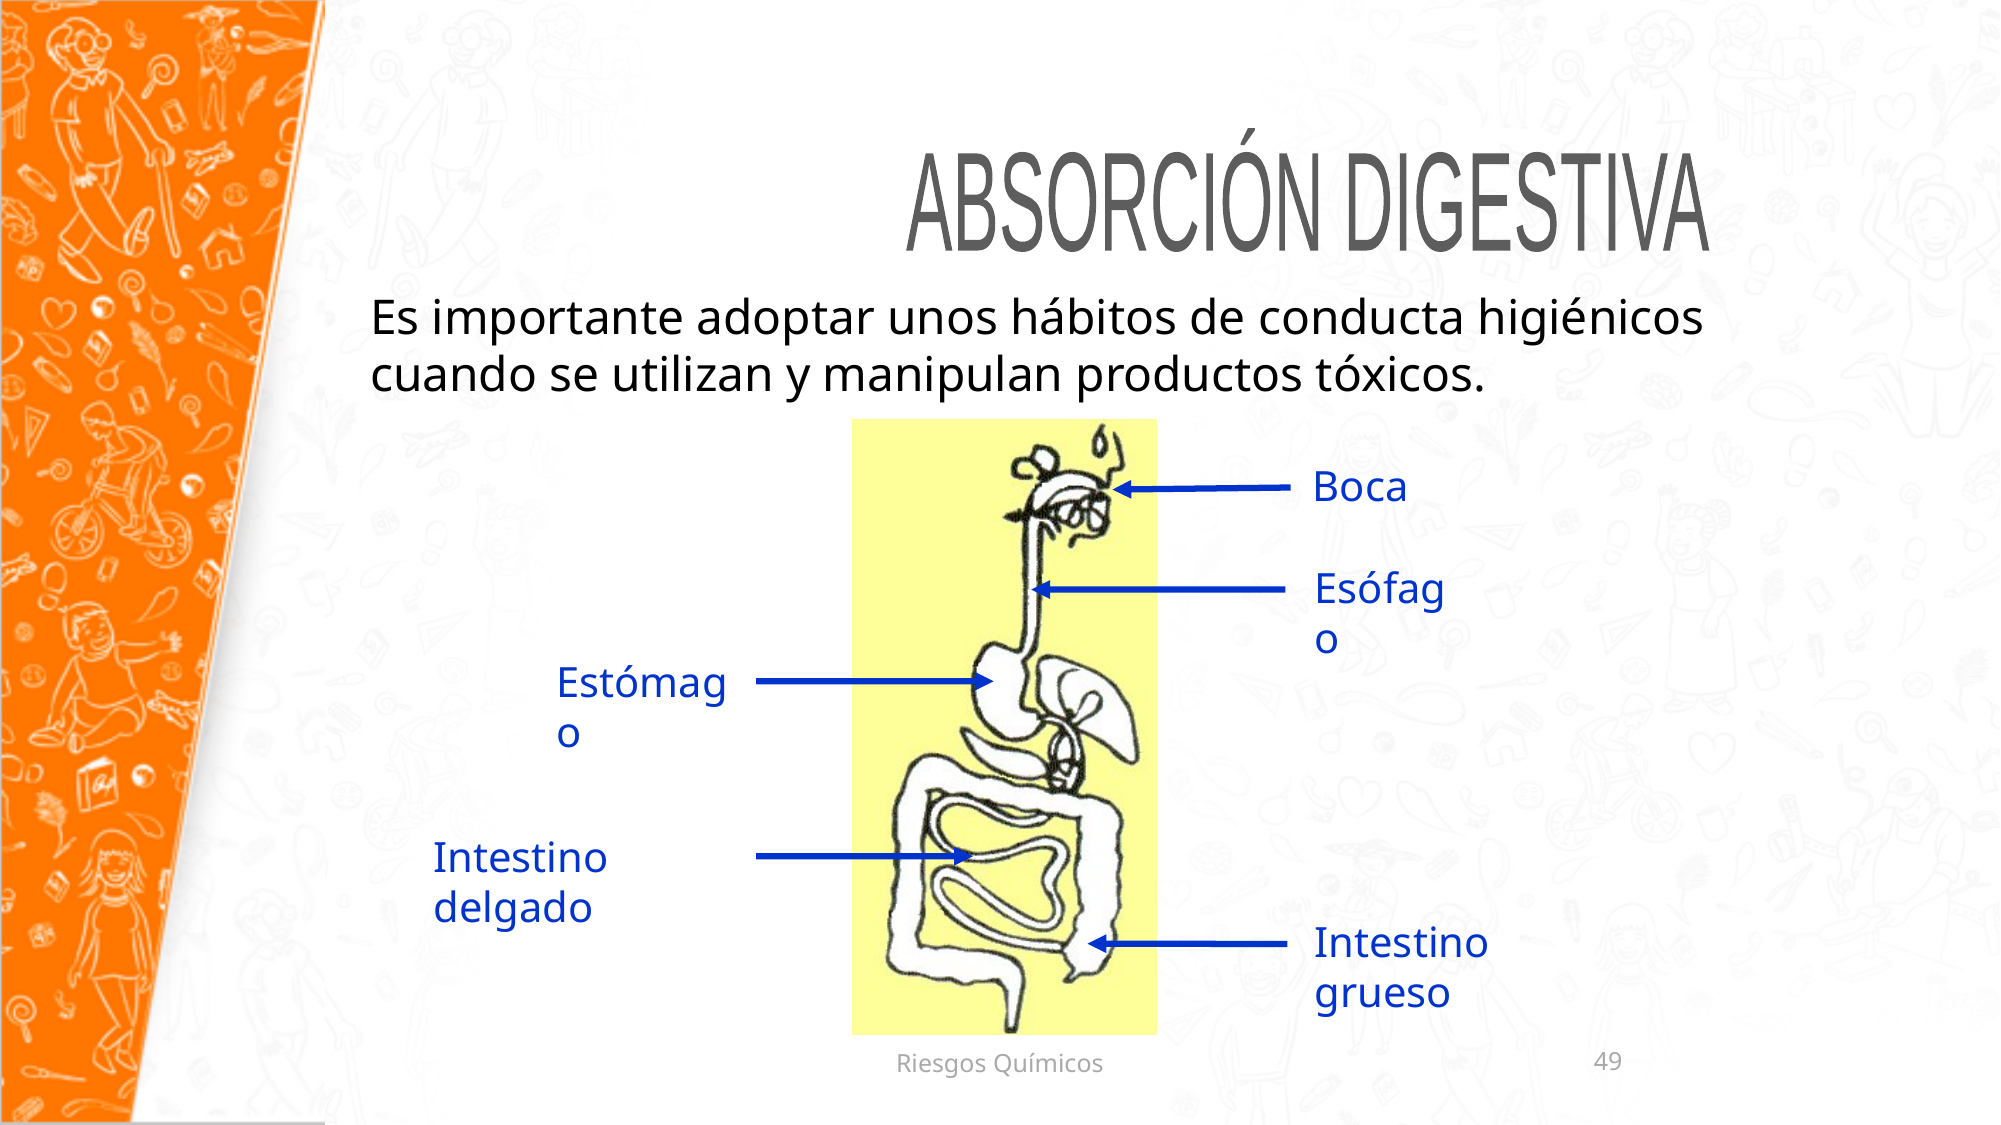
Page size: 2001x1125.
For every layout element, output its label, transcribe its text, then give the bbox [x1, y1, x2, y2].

slide_number 49 [1325, 1025, 1638, 1100]
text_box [541, 647, 994, 765]
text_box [1112, 452, 1480, 518]
list Es importante adoptar unos hábitos de conducta higiénicos cuando se utilizan y manipulan productos tóxicos. [355, 279, 1768, 436]
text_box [1031, 554, 1483, 671]
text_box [1087, 908, 1609, 1025]
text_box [418, 822, 974, 940]
footer Riesgos Químicos [762, 1025, 1238, 1100]
picture [0, 0, 2001, 1125]
